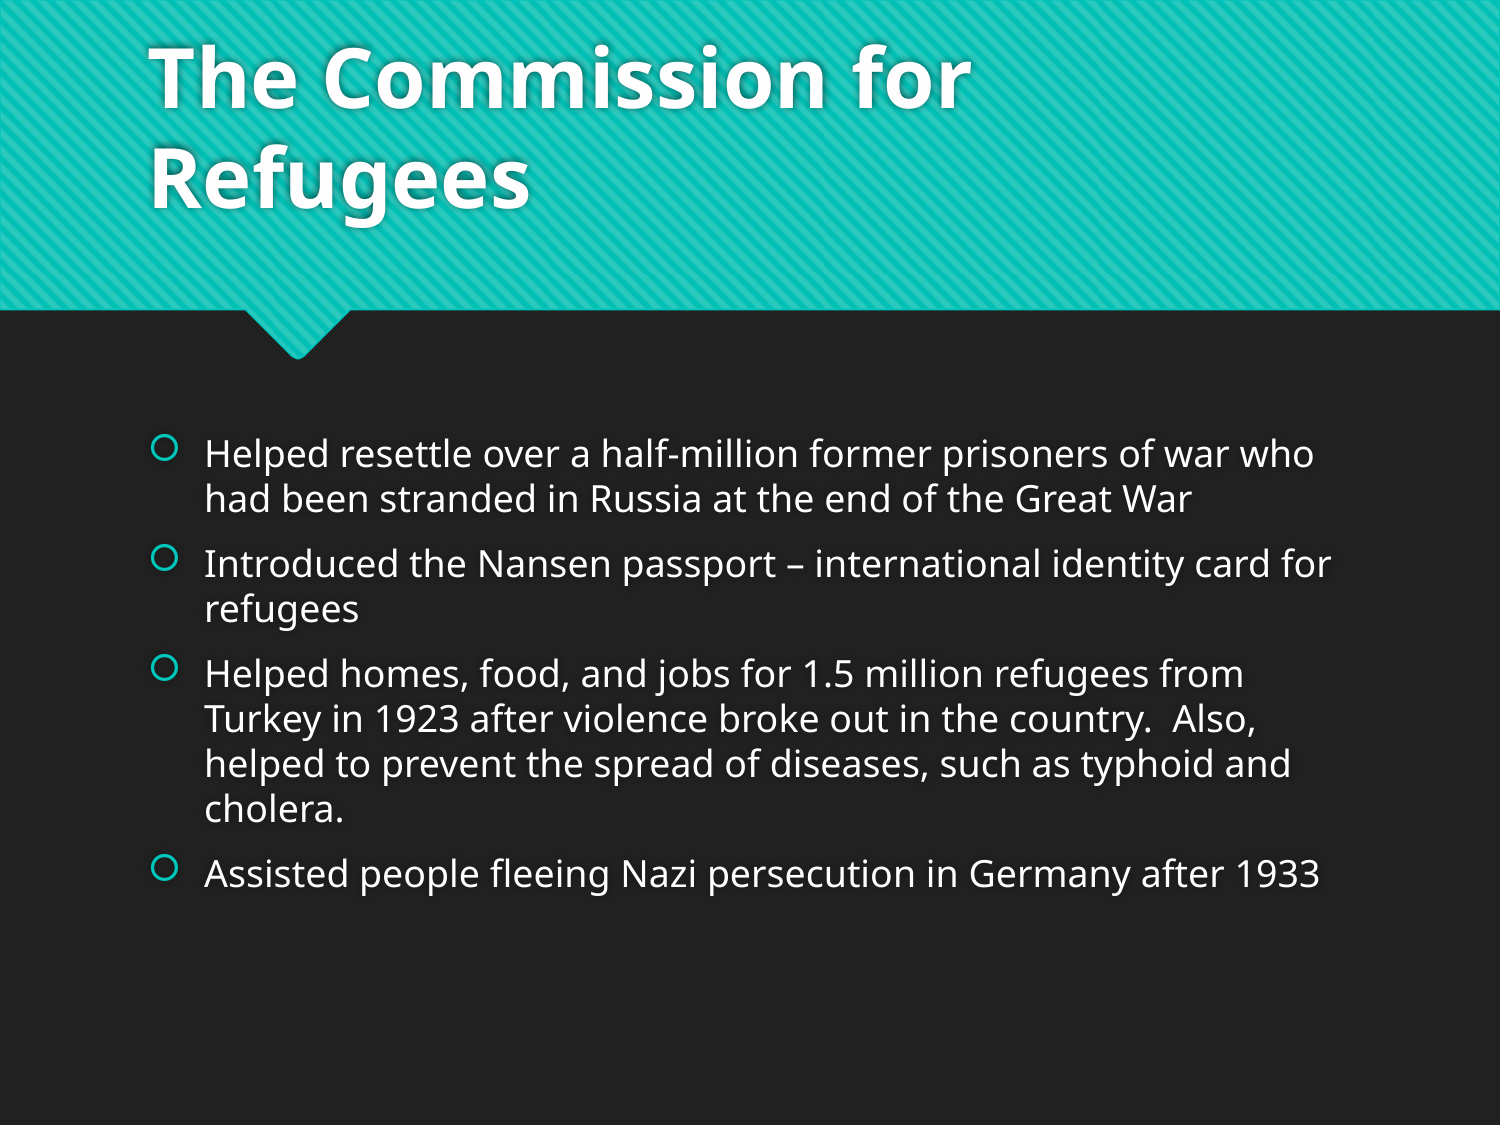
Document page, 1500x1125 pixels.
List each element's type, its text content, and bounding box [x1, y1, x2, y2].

list Helped resettle over a half-million former prisoners of war who had been stranded in Russia at the end of the Great War Introduced the Nansen passport – international identity card for refugees Helped homes, food, and jobs for 1.5 million refugees from Turkey in 1923 after violence broke out in the country. Also, helped to prevent the spread of diseases, such as typhoid and cholera. Assisted people fleeing Nazi persecution in Germany after 1933 [132, 364, 1368, 962]
title The Commission for Refugees [132, 73, 1368, 233]
